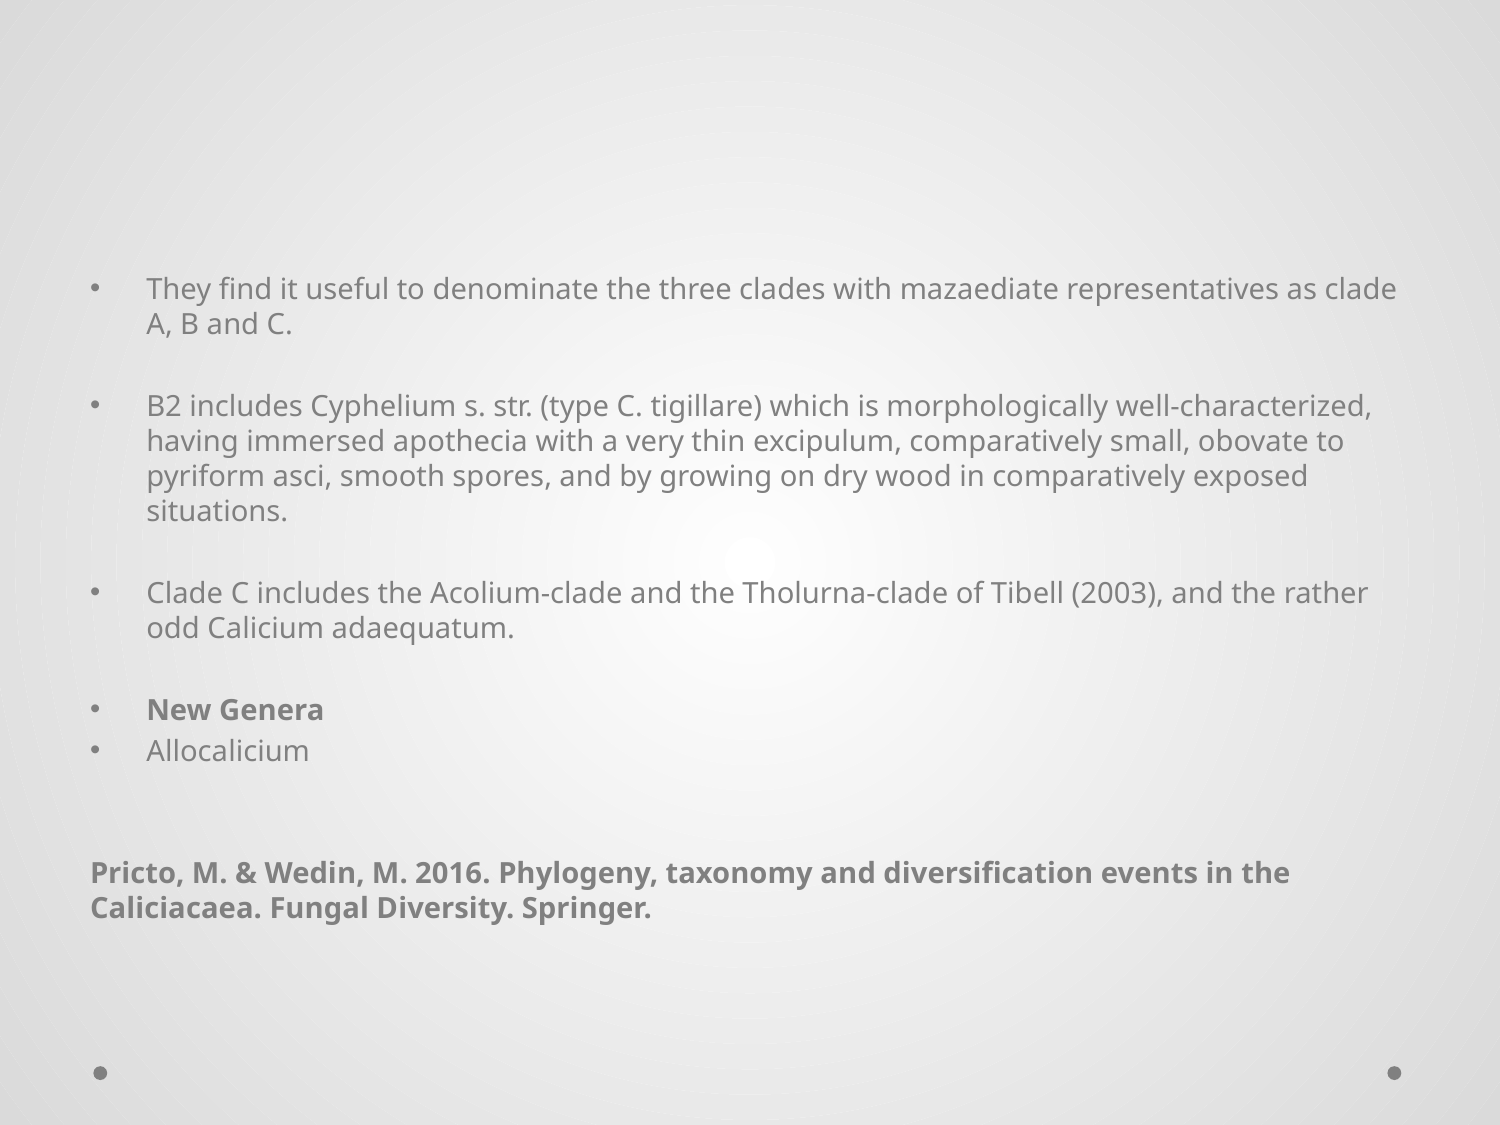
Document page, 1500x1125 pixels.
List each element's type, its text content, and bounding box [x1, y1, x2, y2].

list They find it useful to denominate the three clades with mazaediate representatives as clade A, B and C. B2 includes Cyphelium s. str. (type C. tigillare) which is morphologically well-characterized, having immersed apothecia with a very thin excipulum, comparatively small, obovate to pyriform asci, smooth spores, and by growing on dry wood in comparatively exposed situations. Clade C includes the Acolium-clade and the Tholurna-clade of Tibell (2003), and the rather odd Calicium adaequatum. New Genera Allocalicium Pricto, M. & Wedin, M. 2016. Phylogeny, taxonomy and diversification events in the Caliciacaea. Fungal Diversity. Springer. [75, 262, 1425, 1005]
